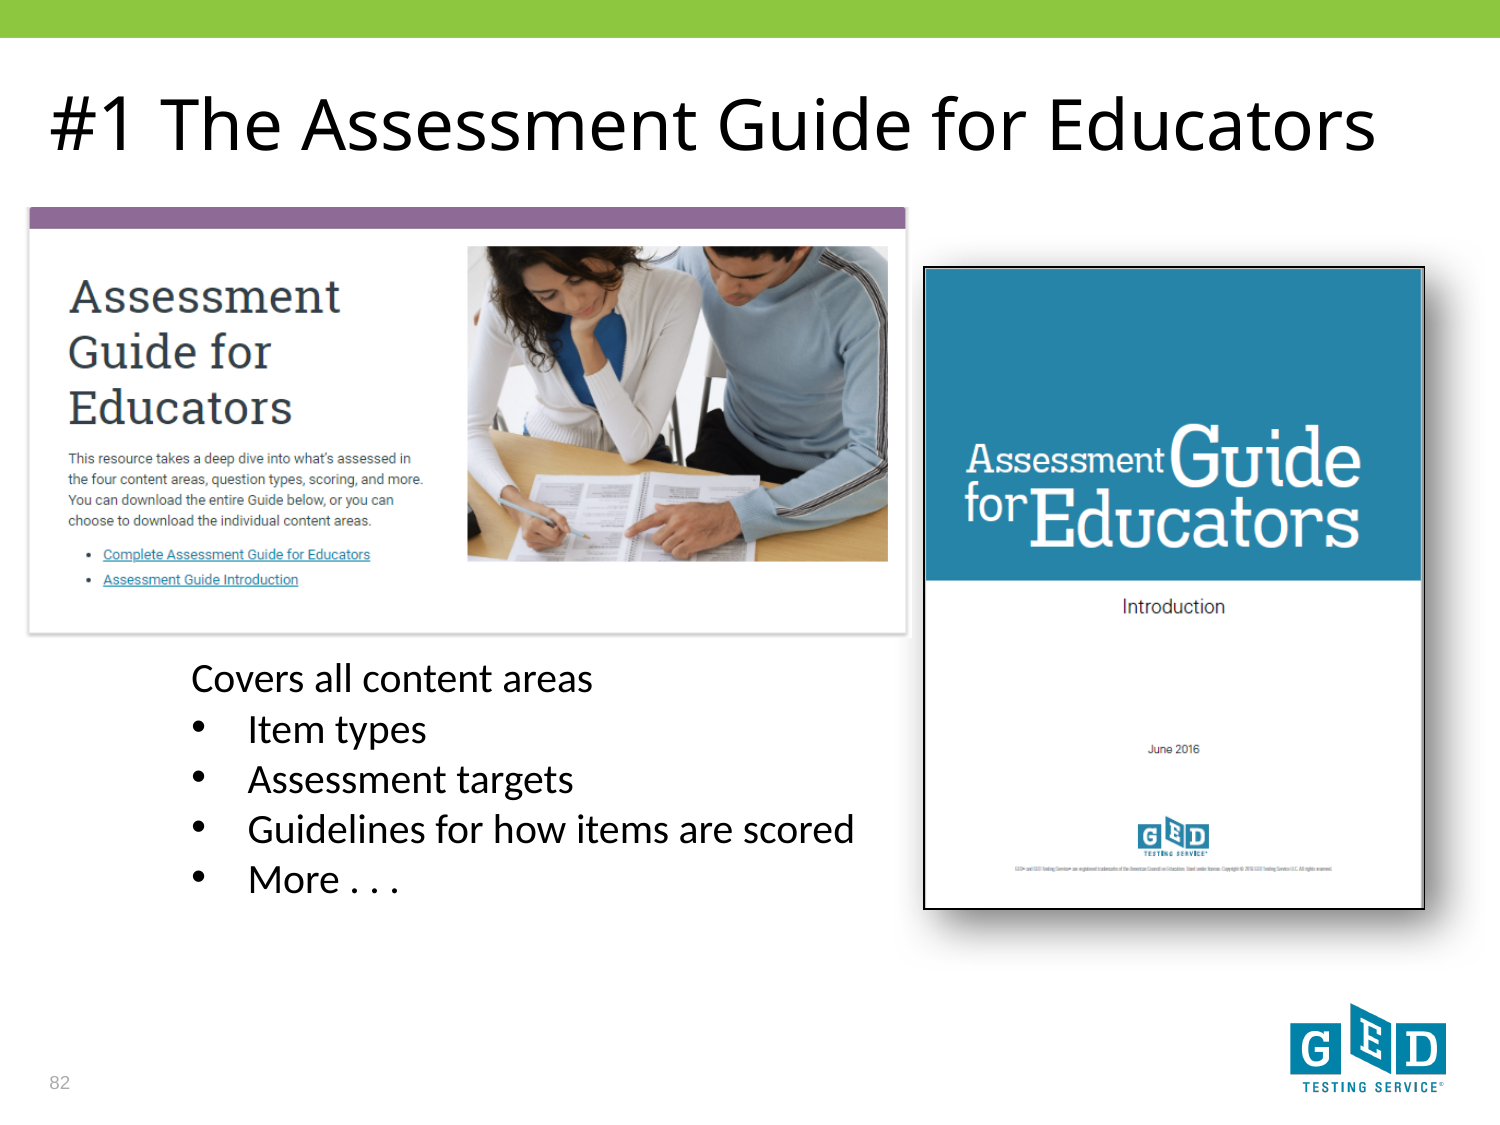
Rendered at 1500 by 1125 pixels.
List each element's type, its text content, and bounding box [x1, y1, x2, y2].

picture [22, 207, 912, 639]
title #1 The Assessment Guide for Educators [49, 86, 1446, 278]
picture [924, 267, 1424, 909]
slide_number 82 [49, 1057, 387, 1094]
text_box Covers all content areas Item types Assessment targets Guidelines for how items are scored More . . . [176, 643, 871, 959]
